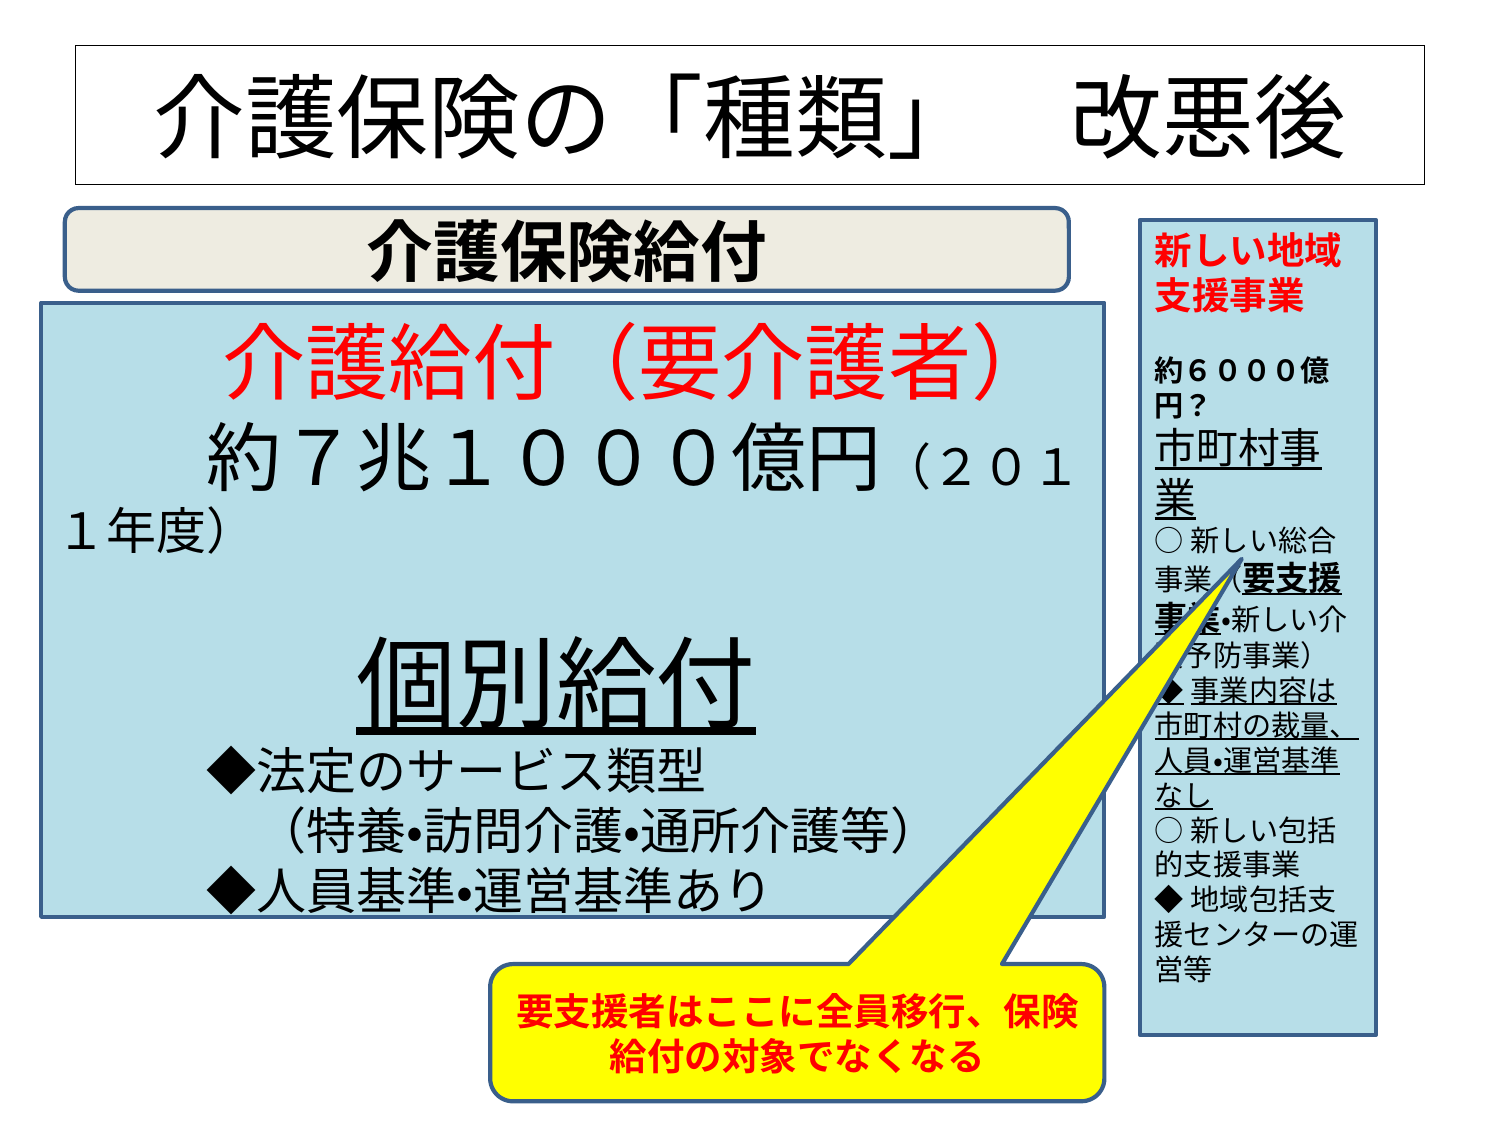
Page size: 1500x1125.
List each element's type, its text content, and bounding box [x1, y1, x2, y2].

text_box 新しい地域支援事業 約６０００億円？ 市町村事業 ○新しい総合事業（要支援事業・新しい介護予防事業） ◆事業内容は市町村の裁量、人員・運営基準なし ○新しい包括的支援事業 ◆地域包括支援センターの運営等 [1138, 218, 1378, 1037]
text_box 要支援者はここに全員移行、保険給付の対象でなくなる [488, 557, 1244, 1104]
text_box 介護給付（要介護者） 約７兆１０００億円（２０１１年度） 個別給付 ◆法定のサービス類型 （特養・訪問介護・通所介護等） ◆人員基準・運営基準あり [39, 301, 1106, 919]
title 介護保険の「種類」 改悪後 [75, 45, 1425, 185]
text_box 介護保険給付 [62, 205, 1071, 293]
